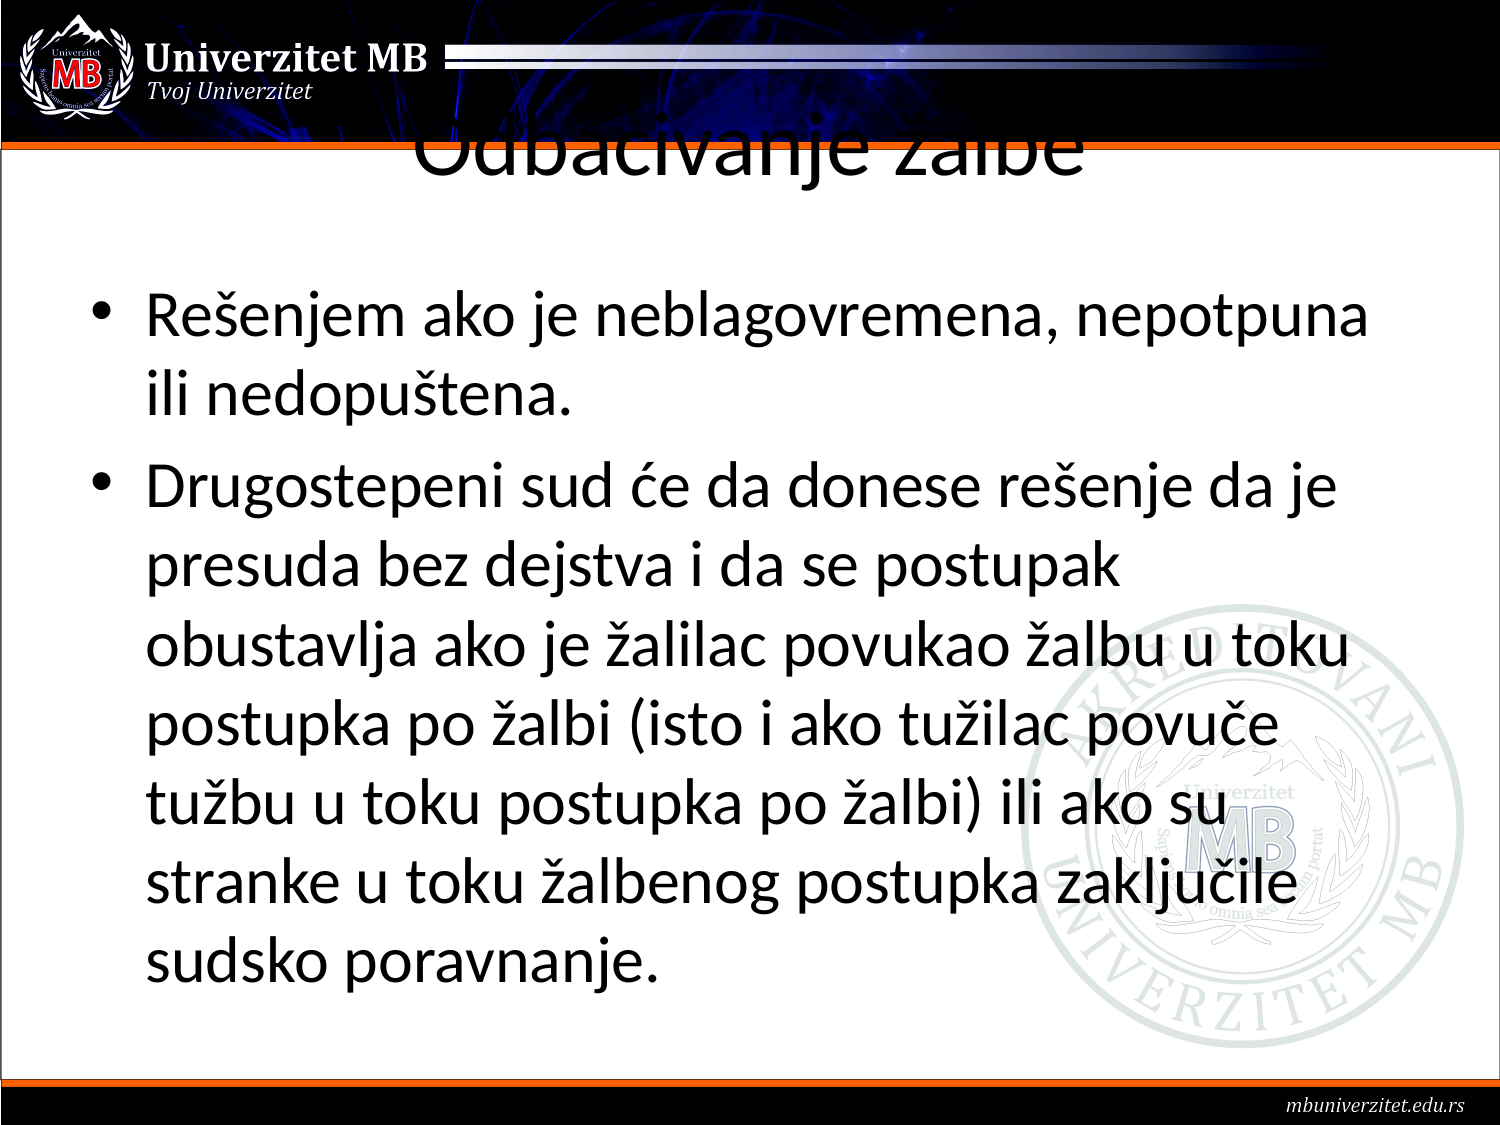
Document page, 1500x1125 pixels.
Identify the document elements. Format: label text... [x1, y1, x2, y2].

picture [0, 0, 1500, 1125]
list Rešenjem ako je neblagovremena, nepotpuna ili nedopuštena. Drugostepeni sud će da donese rešenje da je presuda bez dejstva i da se postupak obustavlja ako je žalilac povukao žalbu u toku postupka po žalbi (isto i ako tužilac povuče tužbu u toku postupka po žalbi) ili ako su stranke u toku žalbenog postupka zaključile sudsko poravnanje. [75, 262, 1425, 1005]
title Odbacivanje žalbe [75, 45, 1425, 233]
